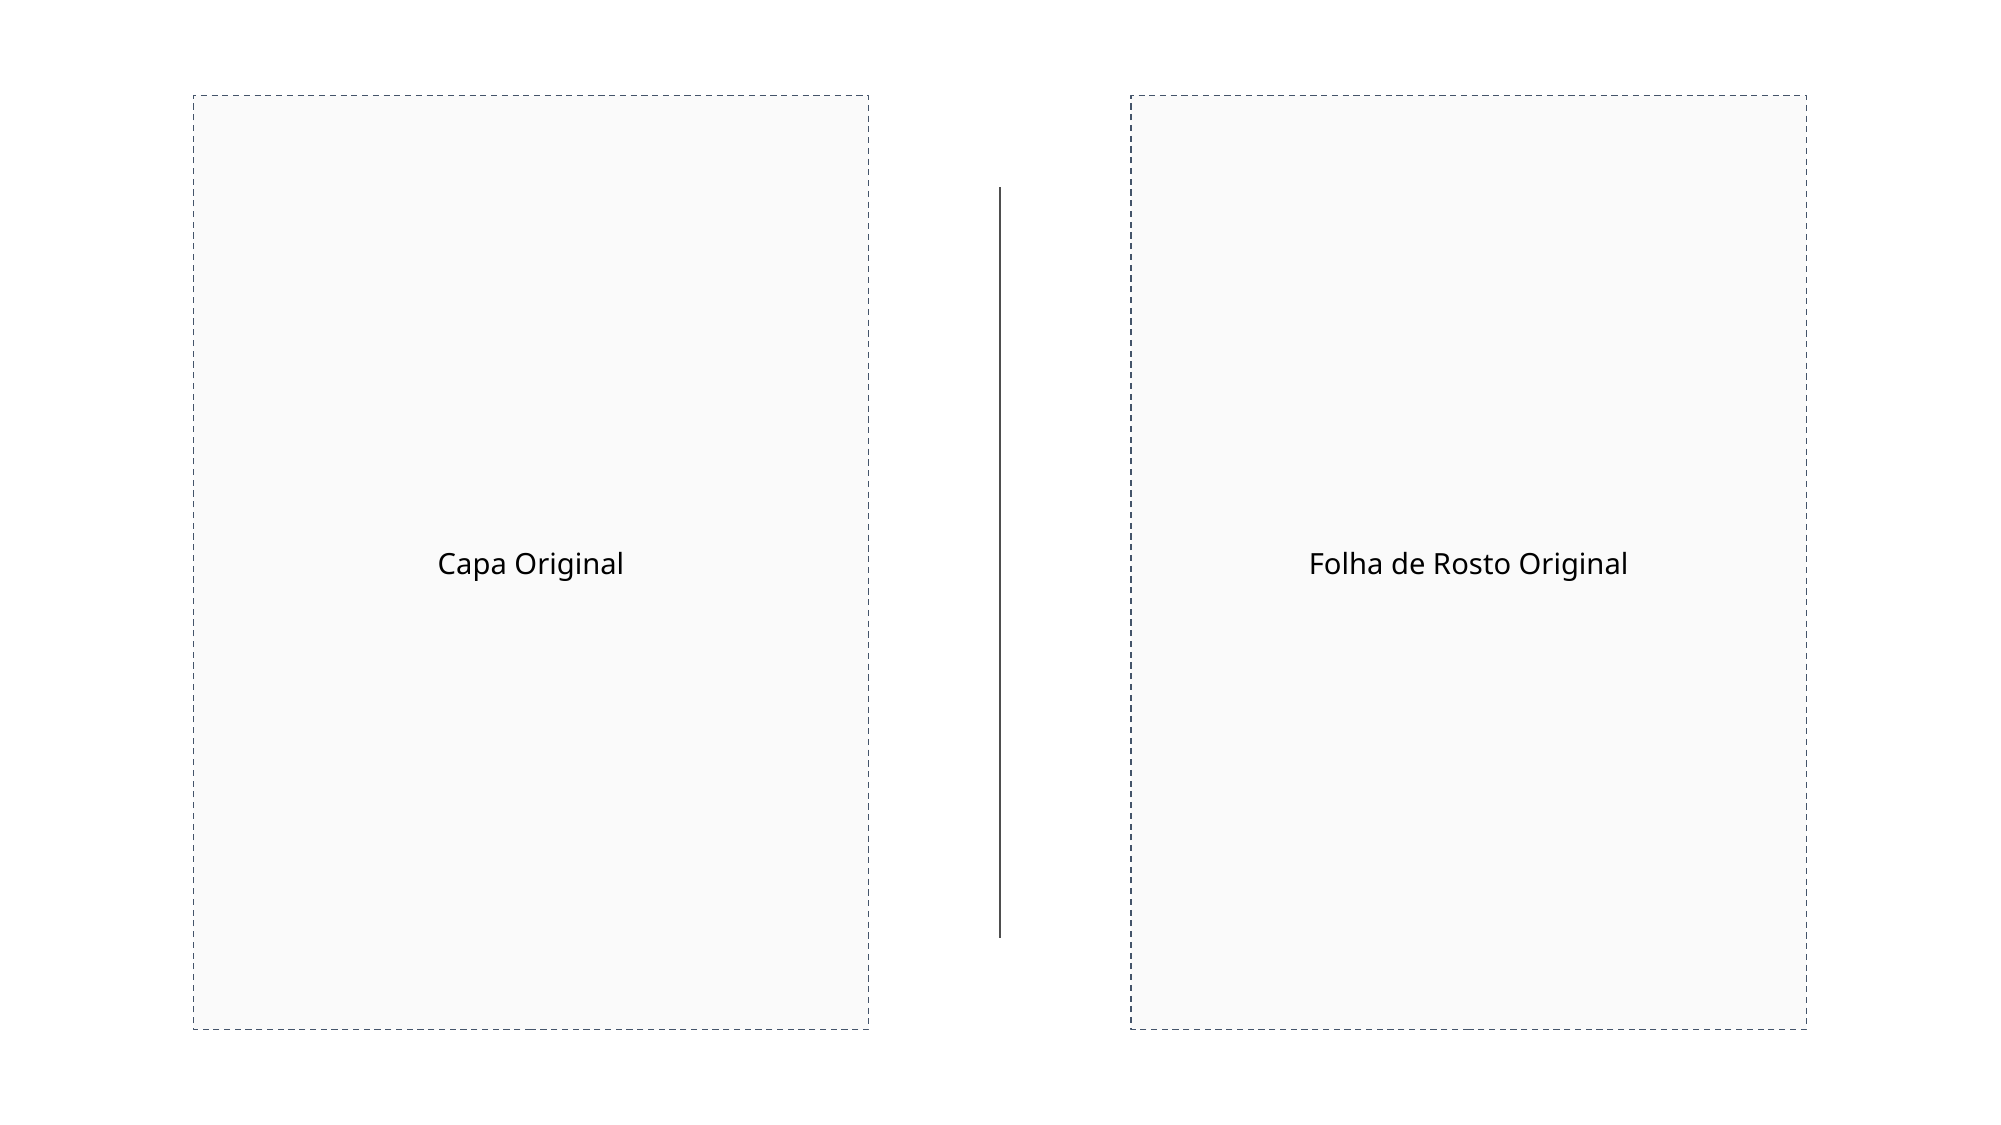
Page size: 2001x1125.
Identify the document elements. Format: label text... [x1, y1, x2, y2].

text_box Capa Original [193, 95, 869, 1030]
text_box Folha de Rosto Original [1131, 95, 1807, 1030]
